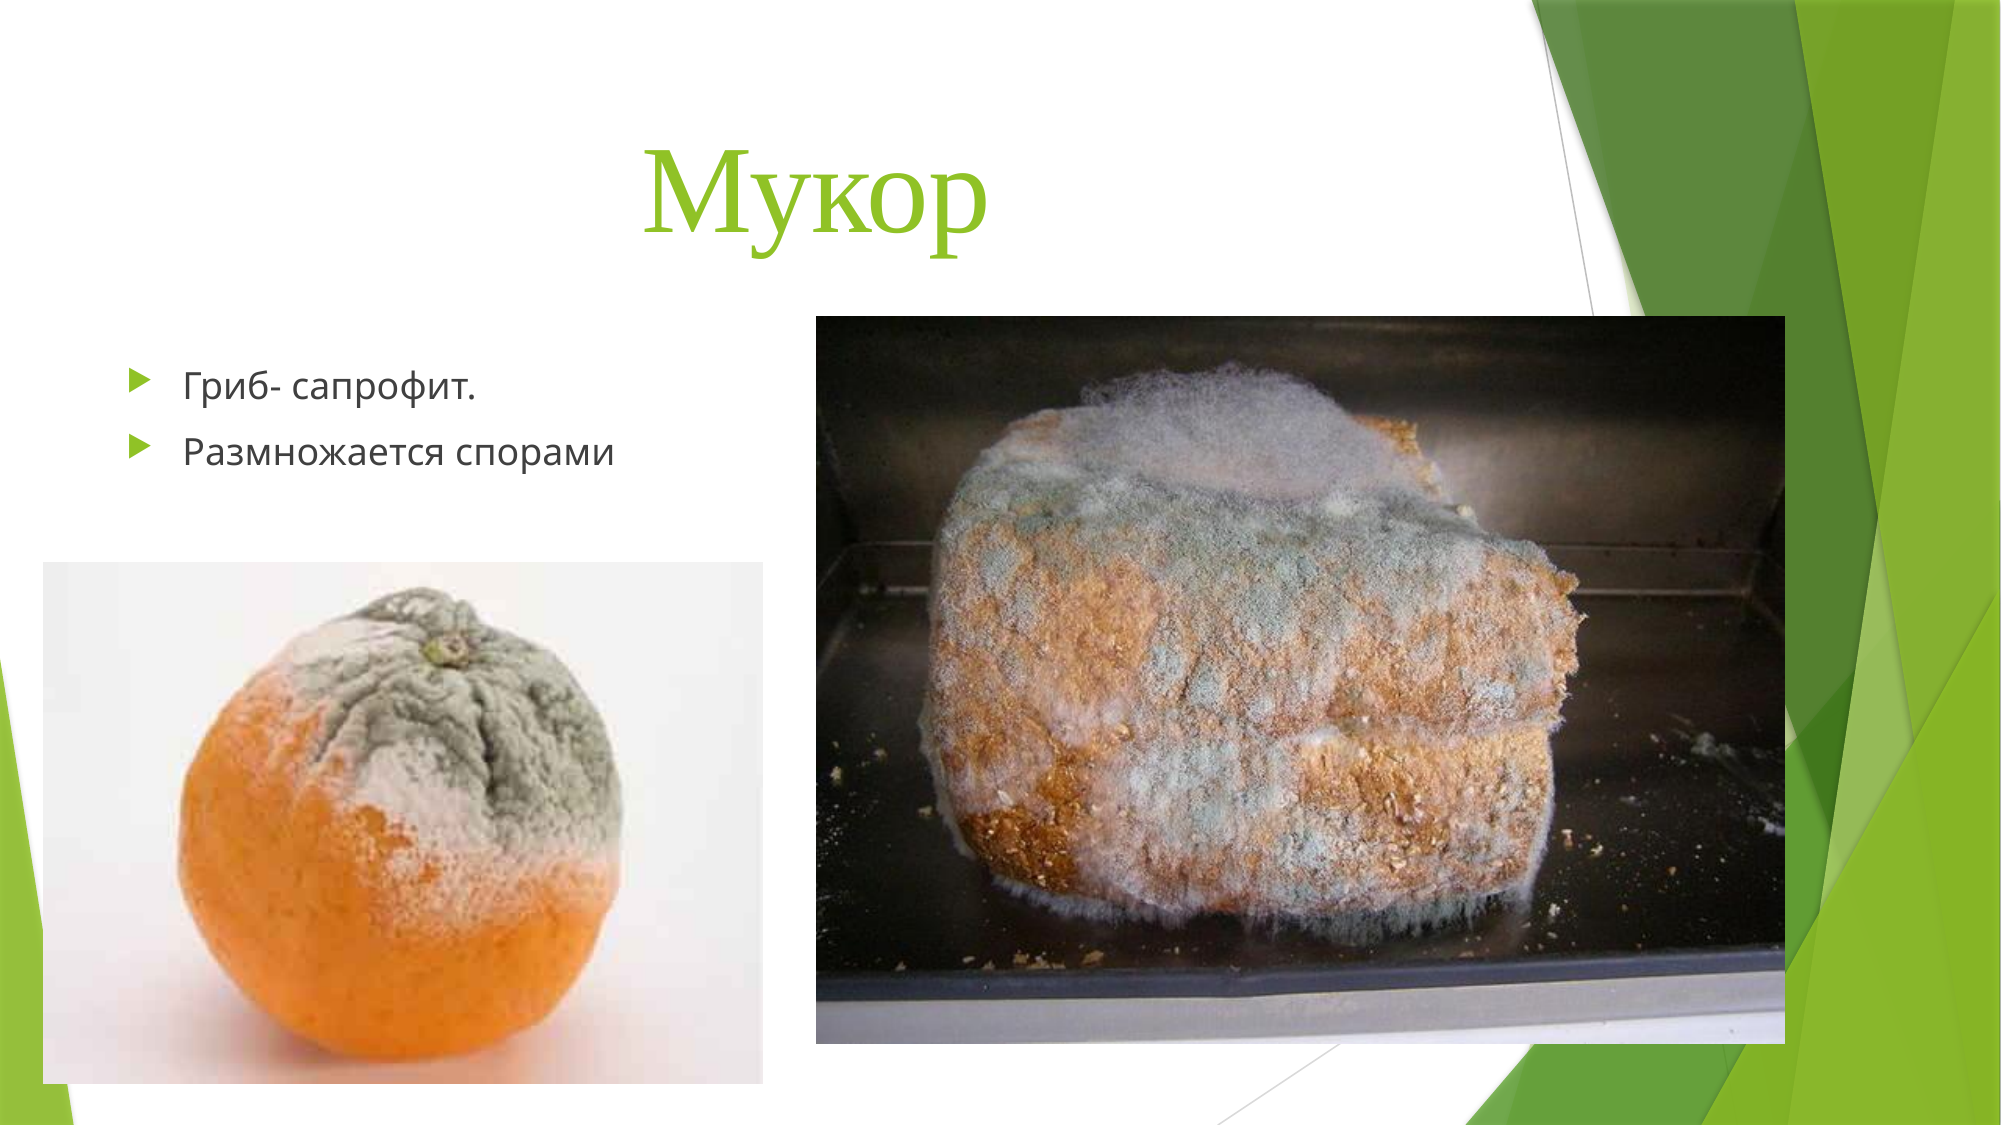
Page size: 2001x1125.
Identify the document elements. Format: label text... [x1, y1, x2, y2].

list Гриб- сапрофит. Размножается спорами [110, 354, 710, 561]
title Мукор [110, 99, 1522, 317]
picture [43, 562, 764, 1084]
picture [815, 316, 1786, 1044]
